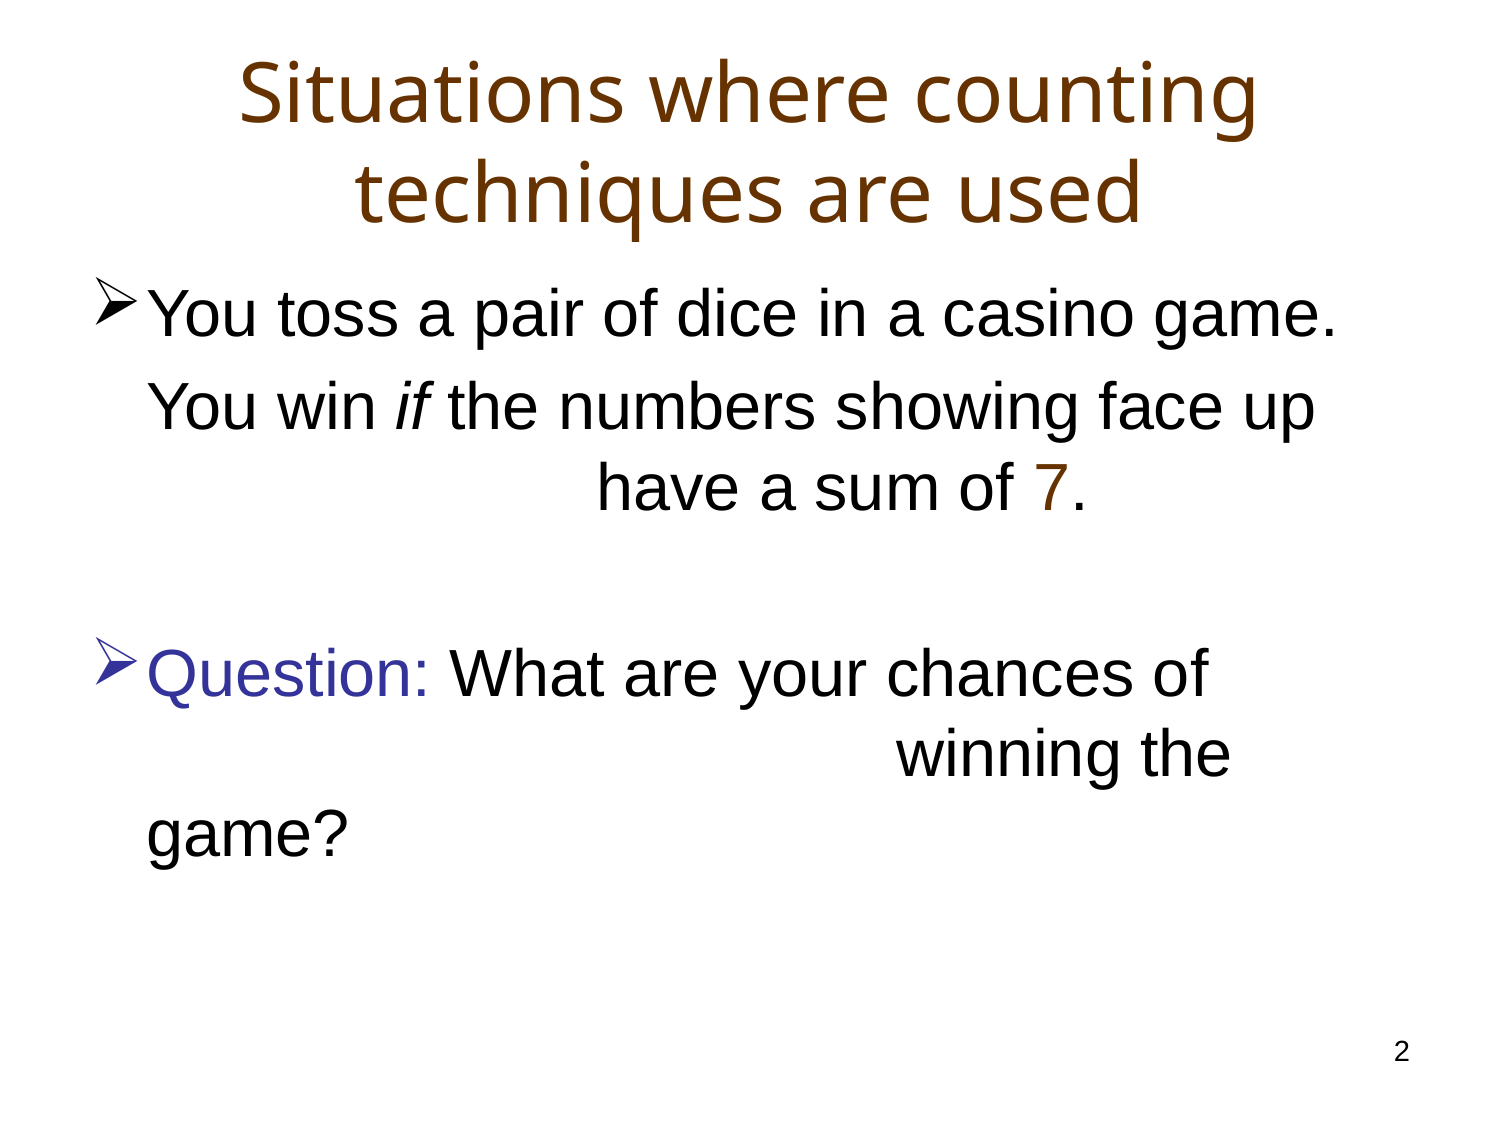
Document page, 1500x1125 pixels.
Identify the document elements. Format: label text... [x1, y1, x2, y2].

title Situations where counting techniques are used [75, 45, 1425, 233]
slide_number 2 [1074, 1024, 1425, 1103]
list You toss a pair of dice in a casino game. You win if the numbers showing face up have a sum of 7. Question: What are your chances of winning the game? [75, 262, 1425, 1005]
